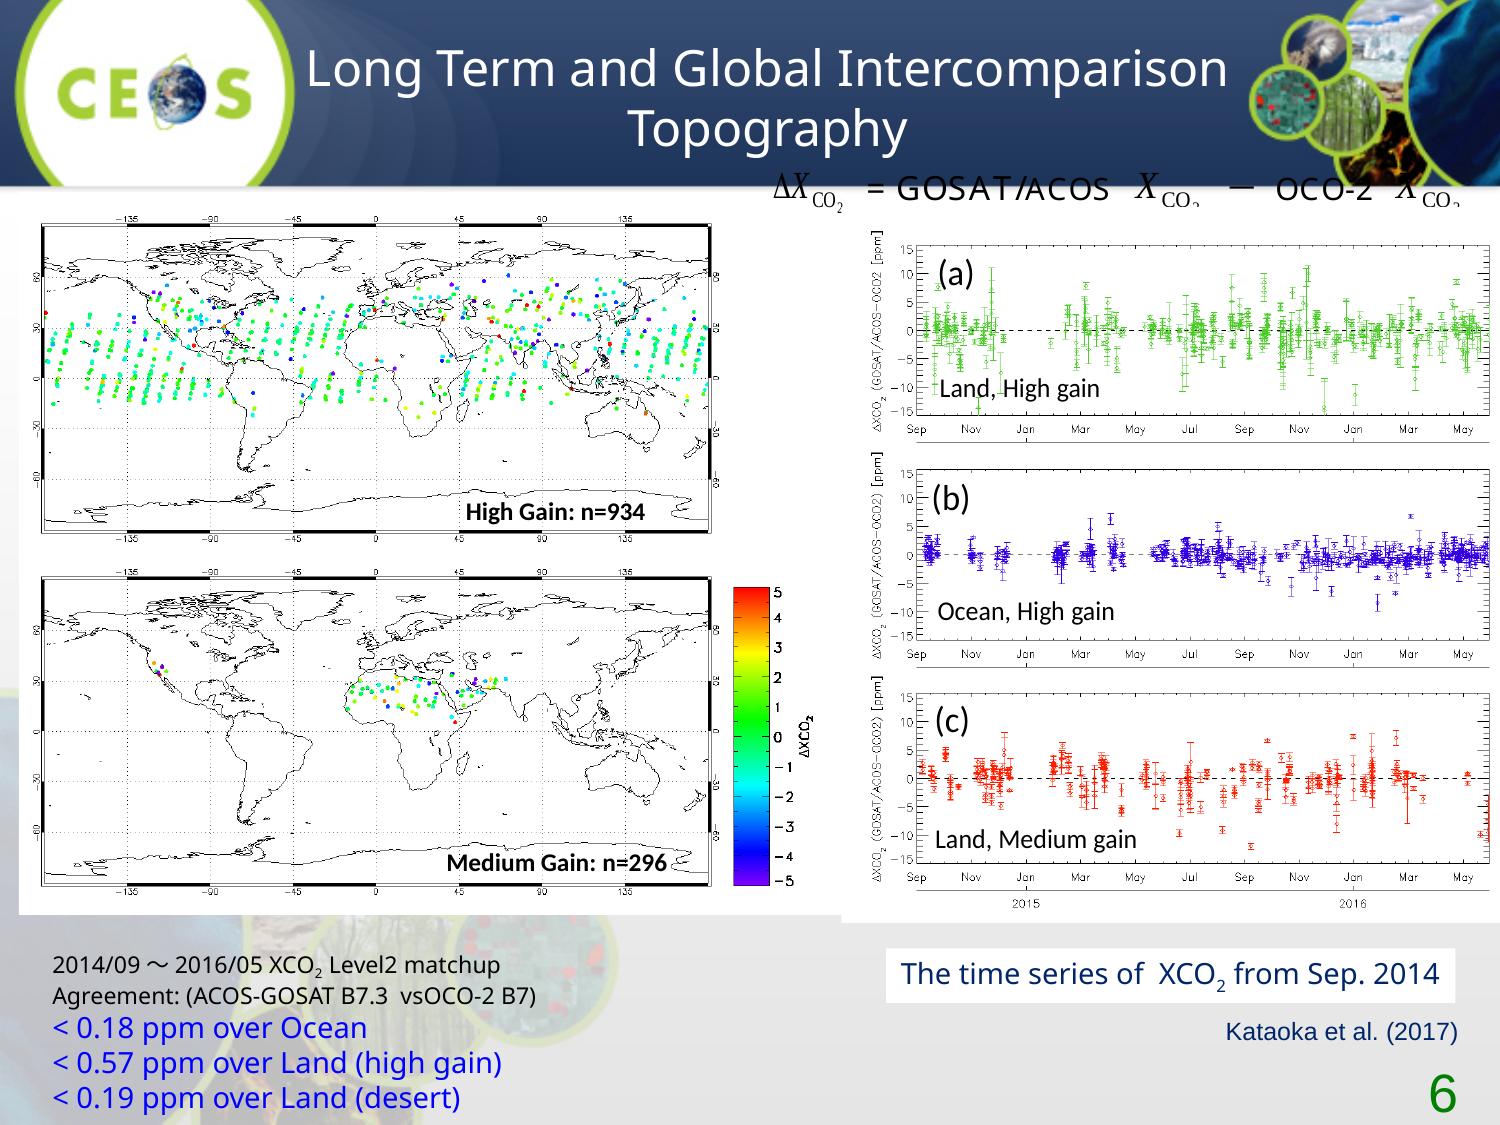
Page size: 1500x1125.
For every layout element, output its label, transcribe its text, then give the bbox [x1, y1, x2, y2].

text_box Kataoka et al. (2017) [1218, 1008, 1467, 1054]
text_box 6 [1381, 1051, 1474, 1103]
picture [0, 0, 1500, 1125]
text_box 2014/09～2016/05 XCO2 Level2 matchup Agreement: (ACOS-GOSAT B7.3 vsOCO-2 B7) < 0.18 ppm over Ocean < 0.57 ppm over Land (high gain) < 0.19 ppm over Land (desert) [37, 942, 685, 1122]
text_box Long Term and Global Intercomparison Topography [212, 37, 1324, 156]
